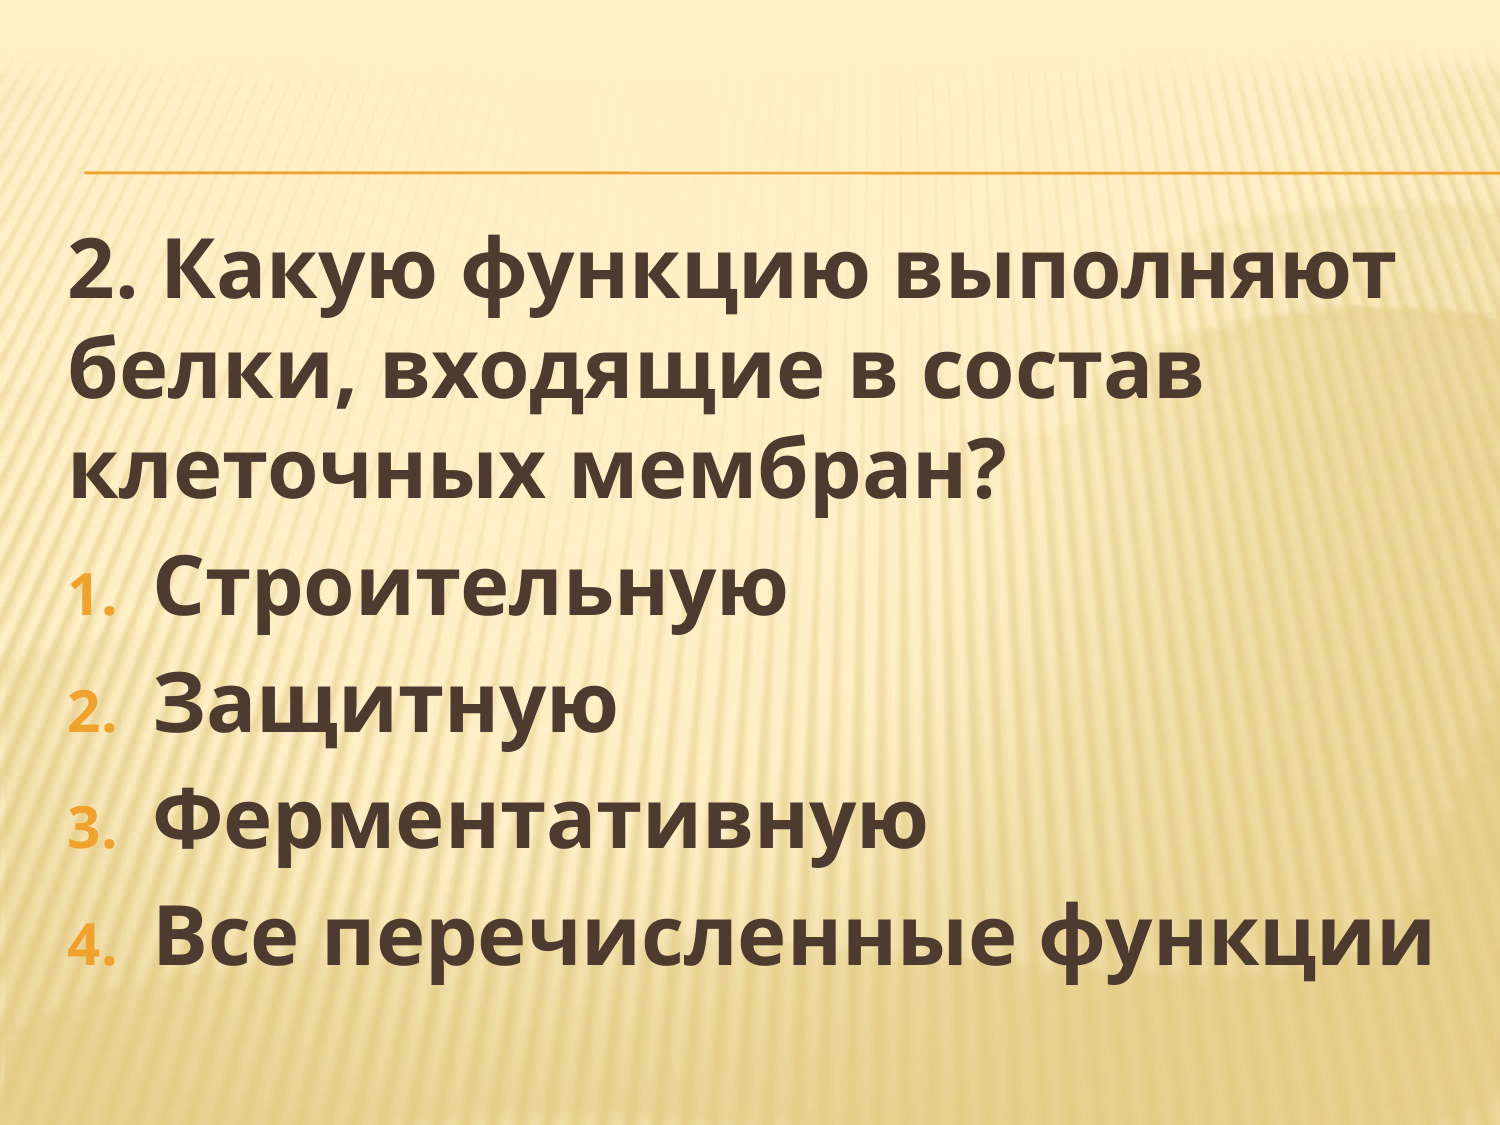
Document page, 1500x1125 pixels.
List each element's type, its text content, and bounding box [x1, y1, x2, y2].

list 2. Какую функцию выполняют белки, входящие в состав клеточных мембран? Строительную Защитную Ферментативную Все перечисленные функции [53, 208, 1479, 951]
